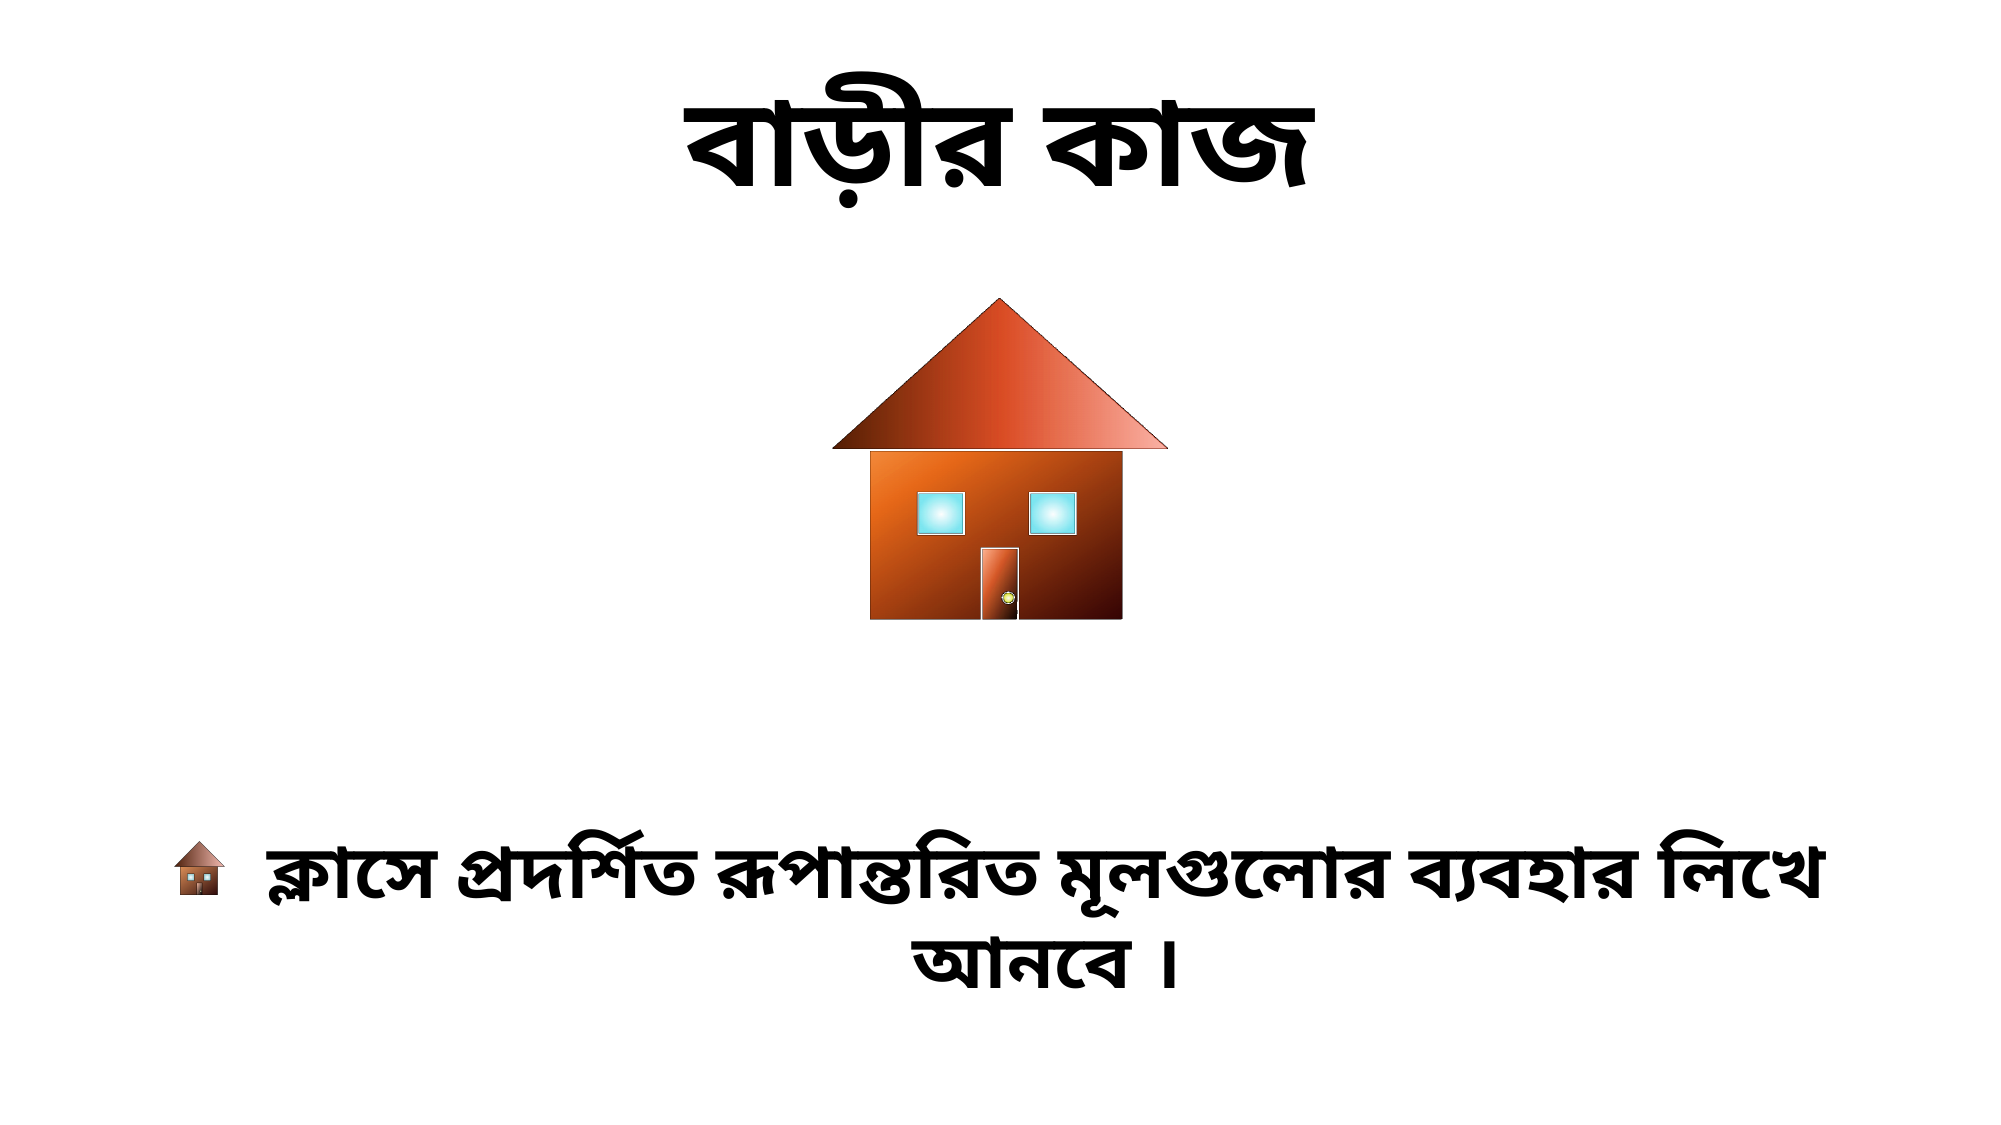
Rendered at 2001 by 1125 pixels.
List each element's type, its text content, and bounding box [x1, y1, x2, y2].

picture [174, 841, 227, 895]
picture [827, 295, 1173, 621]
text_box বাড়ীর কাজ [568, 54, 1432, 220]
text_box ক্লাসে প্রদর্শিত রূপান্তরিত মূলগুলোর ব্যবহার লিখে আনবে । [63, 815, 1937, 1011]
